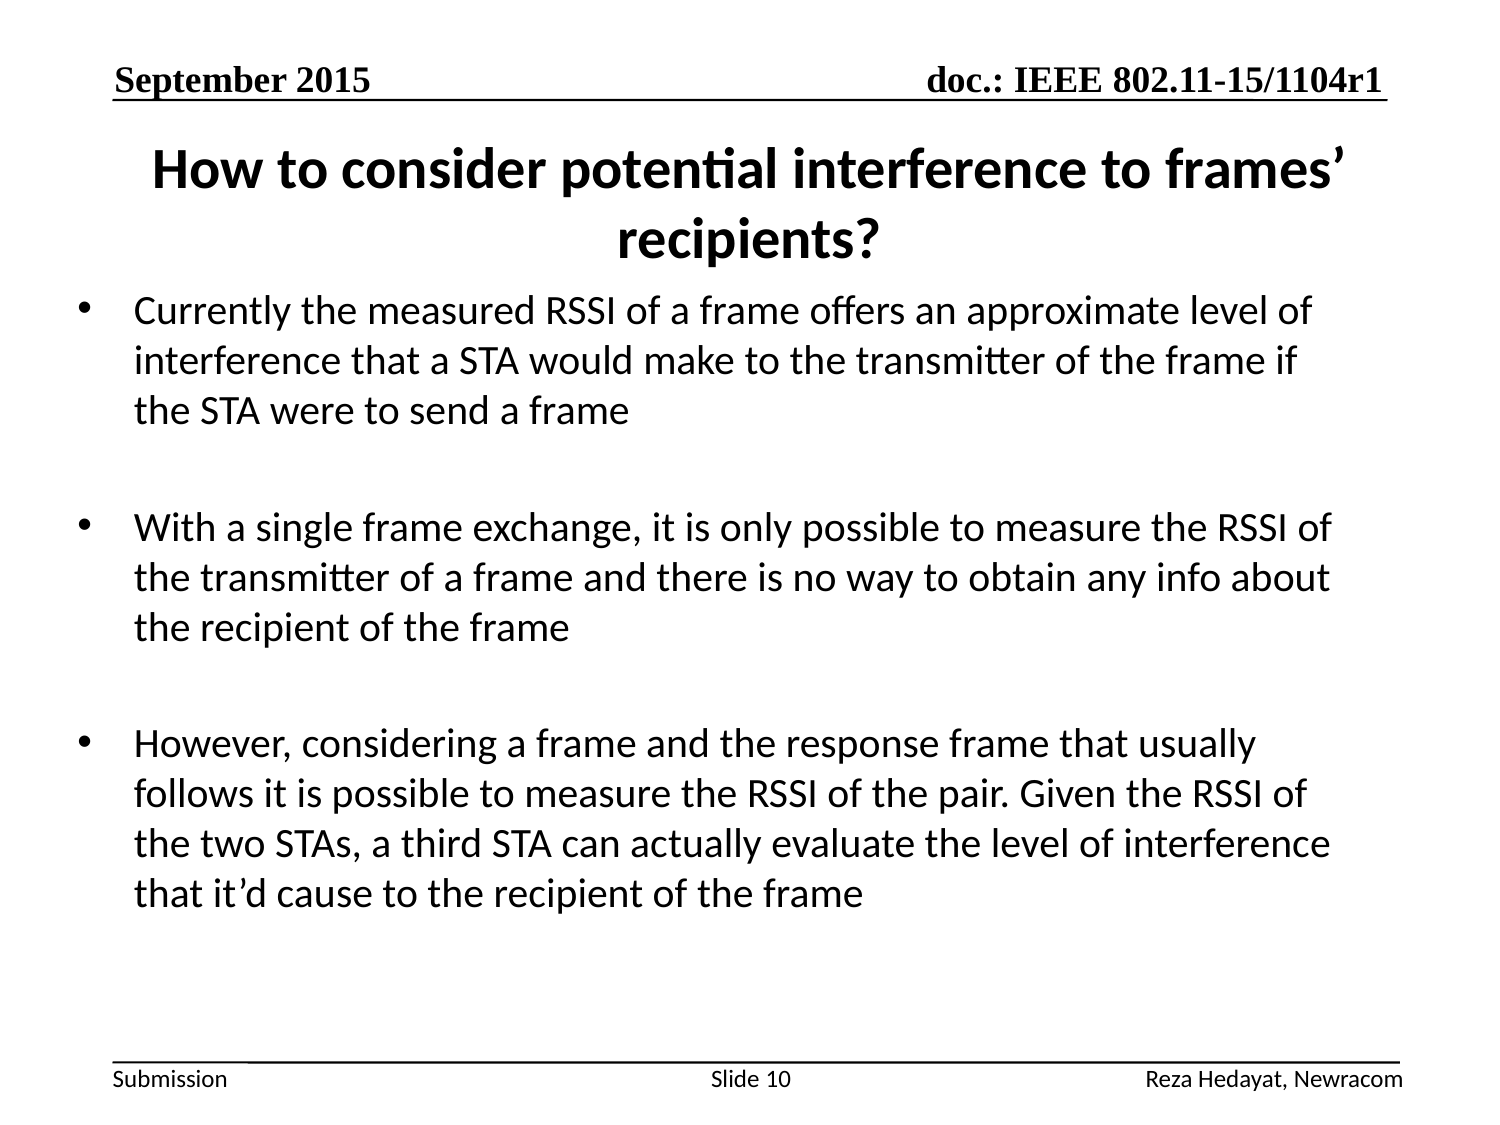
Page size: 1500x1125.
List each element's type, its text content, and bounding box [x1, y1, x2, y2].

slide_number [114, 54, 374, 101]
slide_number Slide 10 [599, 1061, 903, 1093]
text_box Reza Hedayat, Newracom [1145, 1062, 1405, 1093]
list Currently the measured RSSI of a frame offers an approximate level of interference that a STA would make to the transmitter of the frame if the STA were to send a frame With a single frame exchange, it is only possible to measure the RSSI of the transmitter of a frame and there is no way to obtain any info about the recipient of the frame However, considering a frame and the response frame that usually follows it is possible to measure the RSSI of the pair. Given the RSSI of the two STAs, a third STA can actually evaluate the level of interference that it’d cause to the recipient of the frame [62, 274, 1371, 1013]
title How to consider potential interference to frames’ recipients? [112, 112, 1388, 288]
